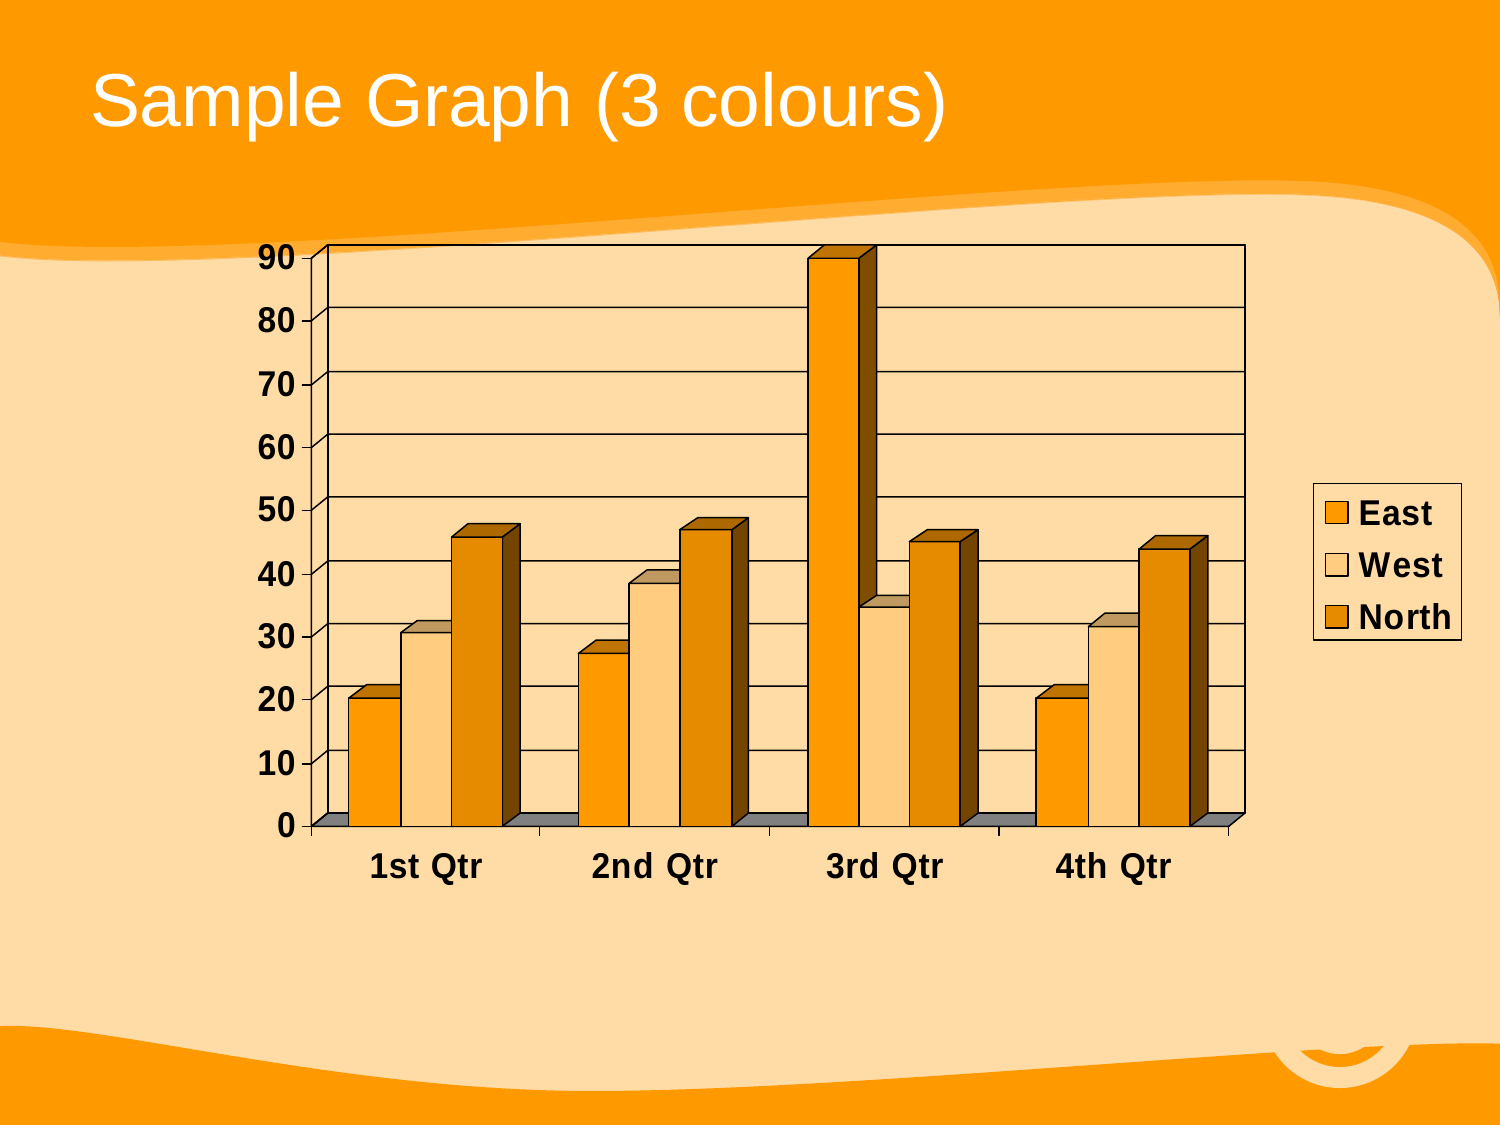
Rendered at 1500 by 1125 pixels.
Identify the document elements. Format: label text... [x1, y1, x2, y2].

title Sample Graph (3 colours) [75, 31, 1406, 161]
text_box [177, 201, 1477, 924]
